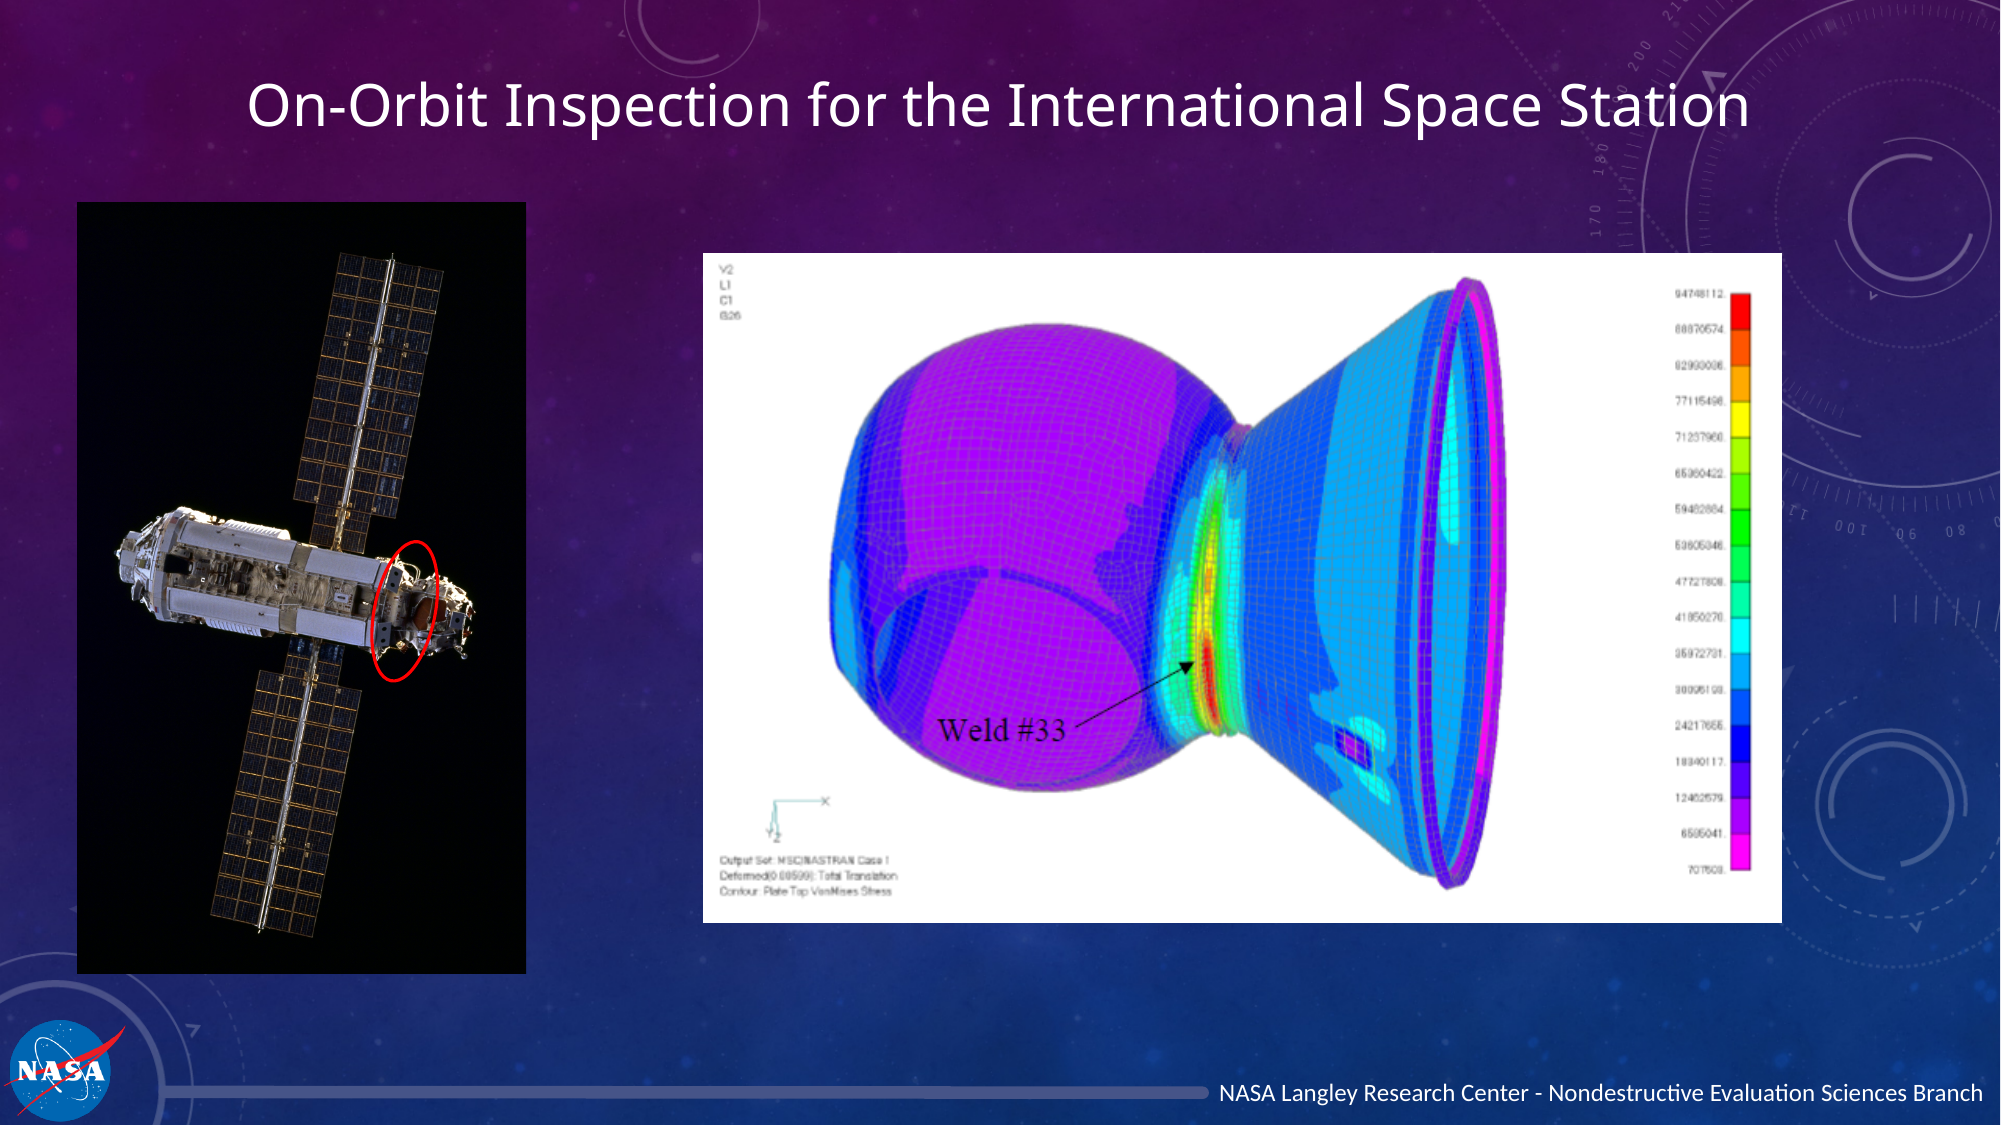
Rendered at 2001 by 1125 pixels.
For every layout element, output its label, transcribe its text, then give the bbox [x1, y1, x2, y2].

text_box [0, 1015, 2000, 1125]
text_box [87, 757, 1121, 1015]
picture [0, 0, 2001, 1125]
title On-Orbit Inspection for the International Space Station [169, 40, 1831, 175]
